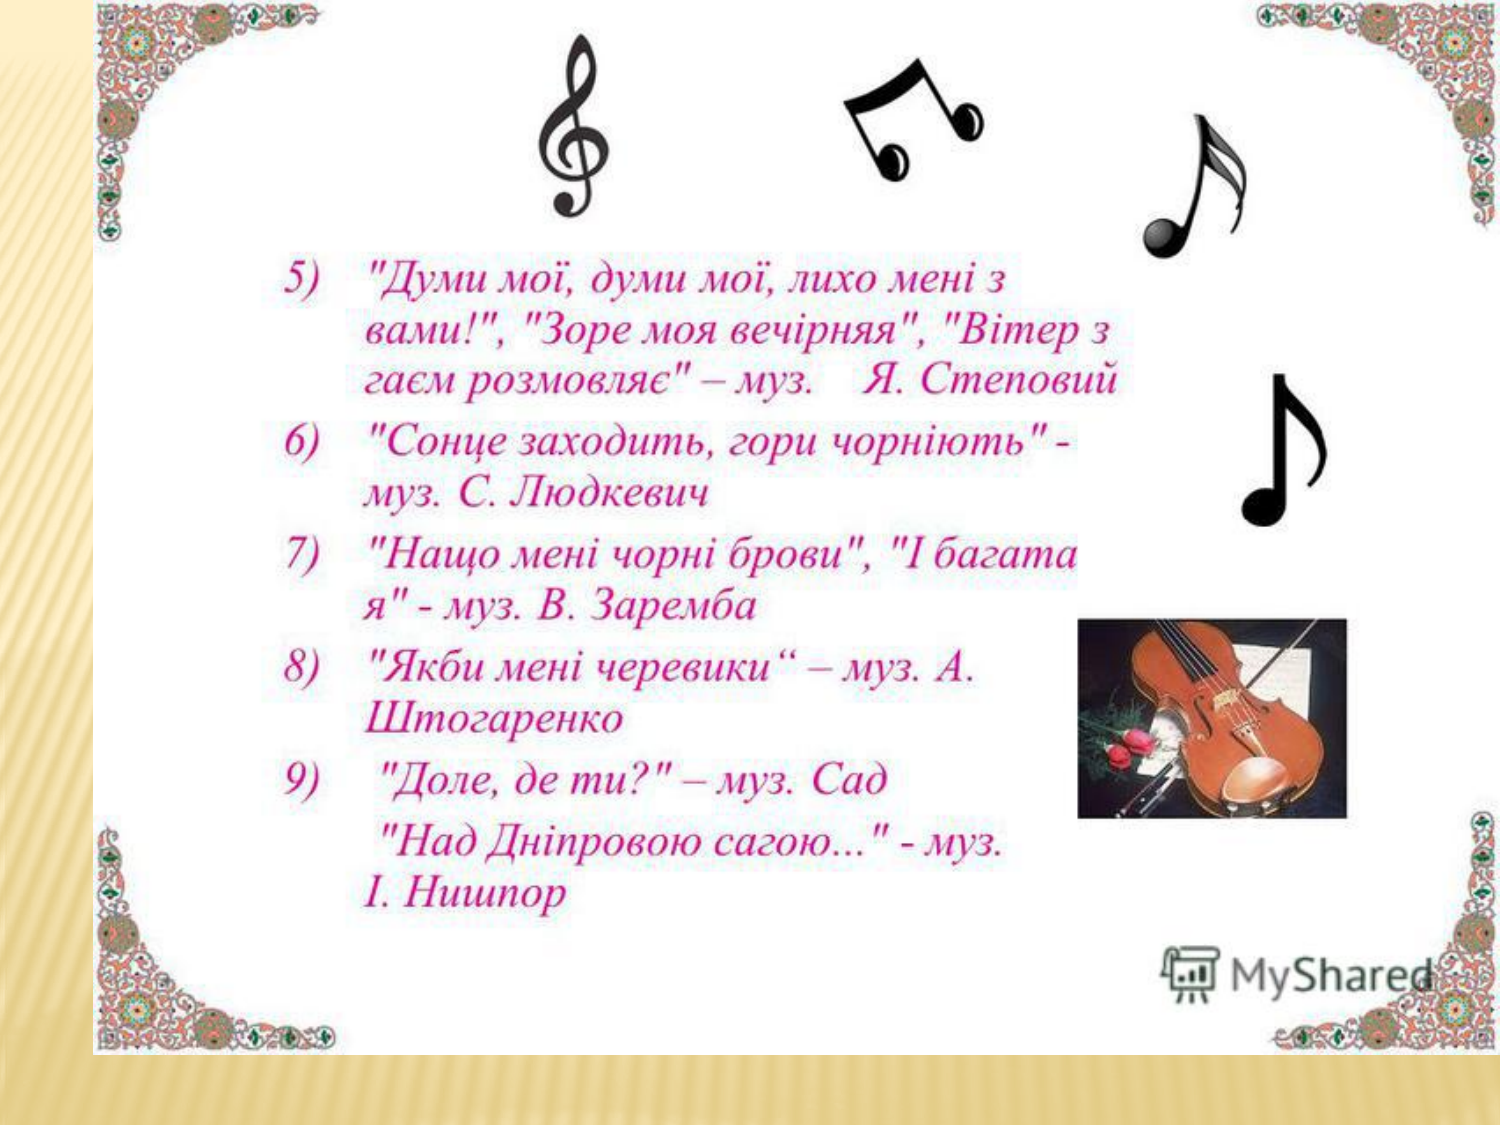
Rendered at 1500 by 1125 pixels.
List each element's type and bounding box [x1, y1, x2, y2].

picture [93, 0, 1500, 1055]
